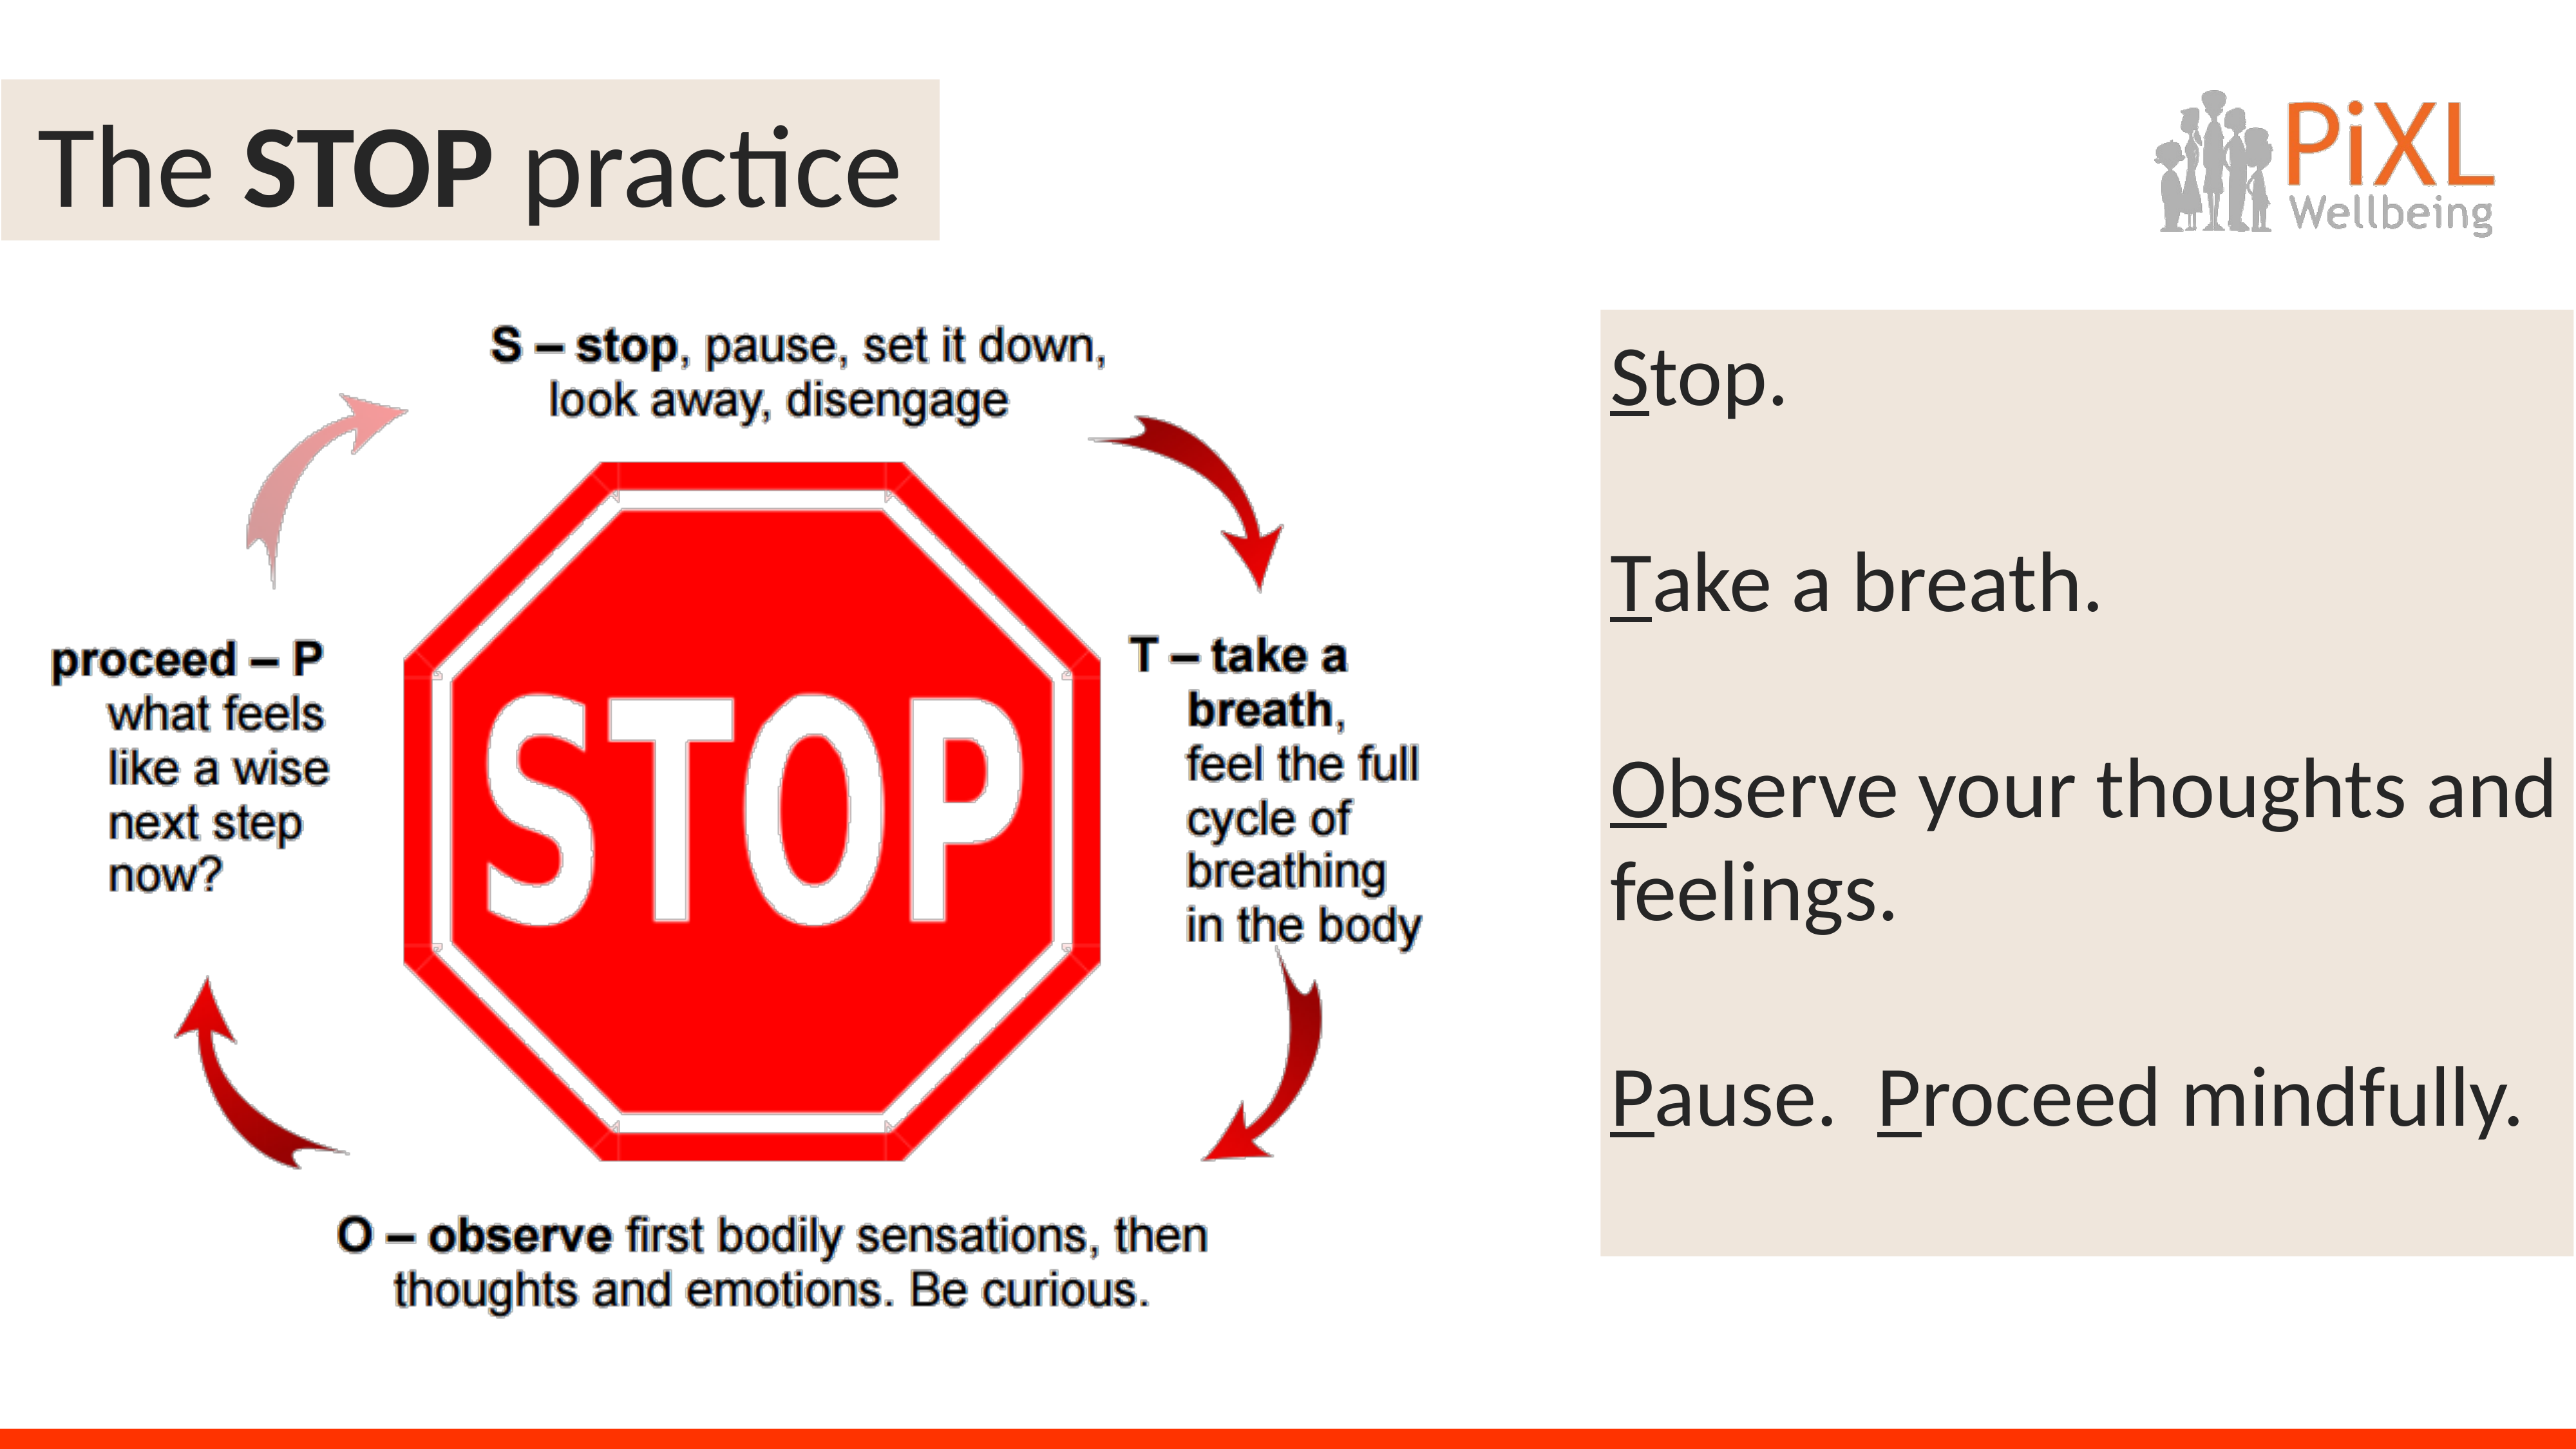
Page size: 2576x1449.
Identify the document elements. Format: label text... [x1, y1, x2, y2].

picture [2134, 46, 2512, 283]
text_box [0, 1428, 2576, 1449]
text_box Stop. Take a breath. Observe your thoughts and feelings. Pause. Proceed mindfully. [1600, 309, 2574, 1256]
text_box The STOP practice [1, 79, 940, 241]
picture [0, 261, 1538, 1355]
